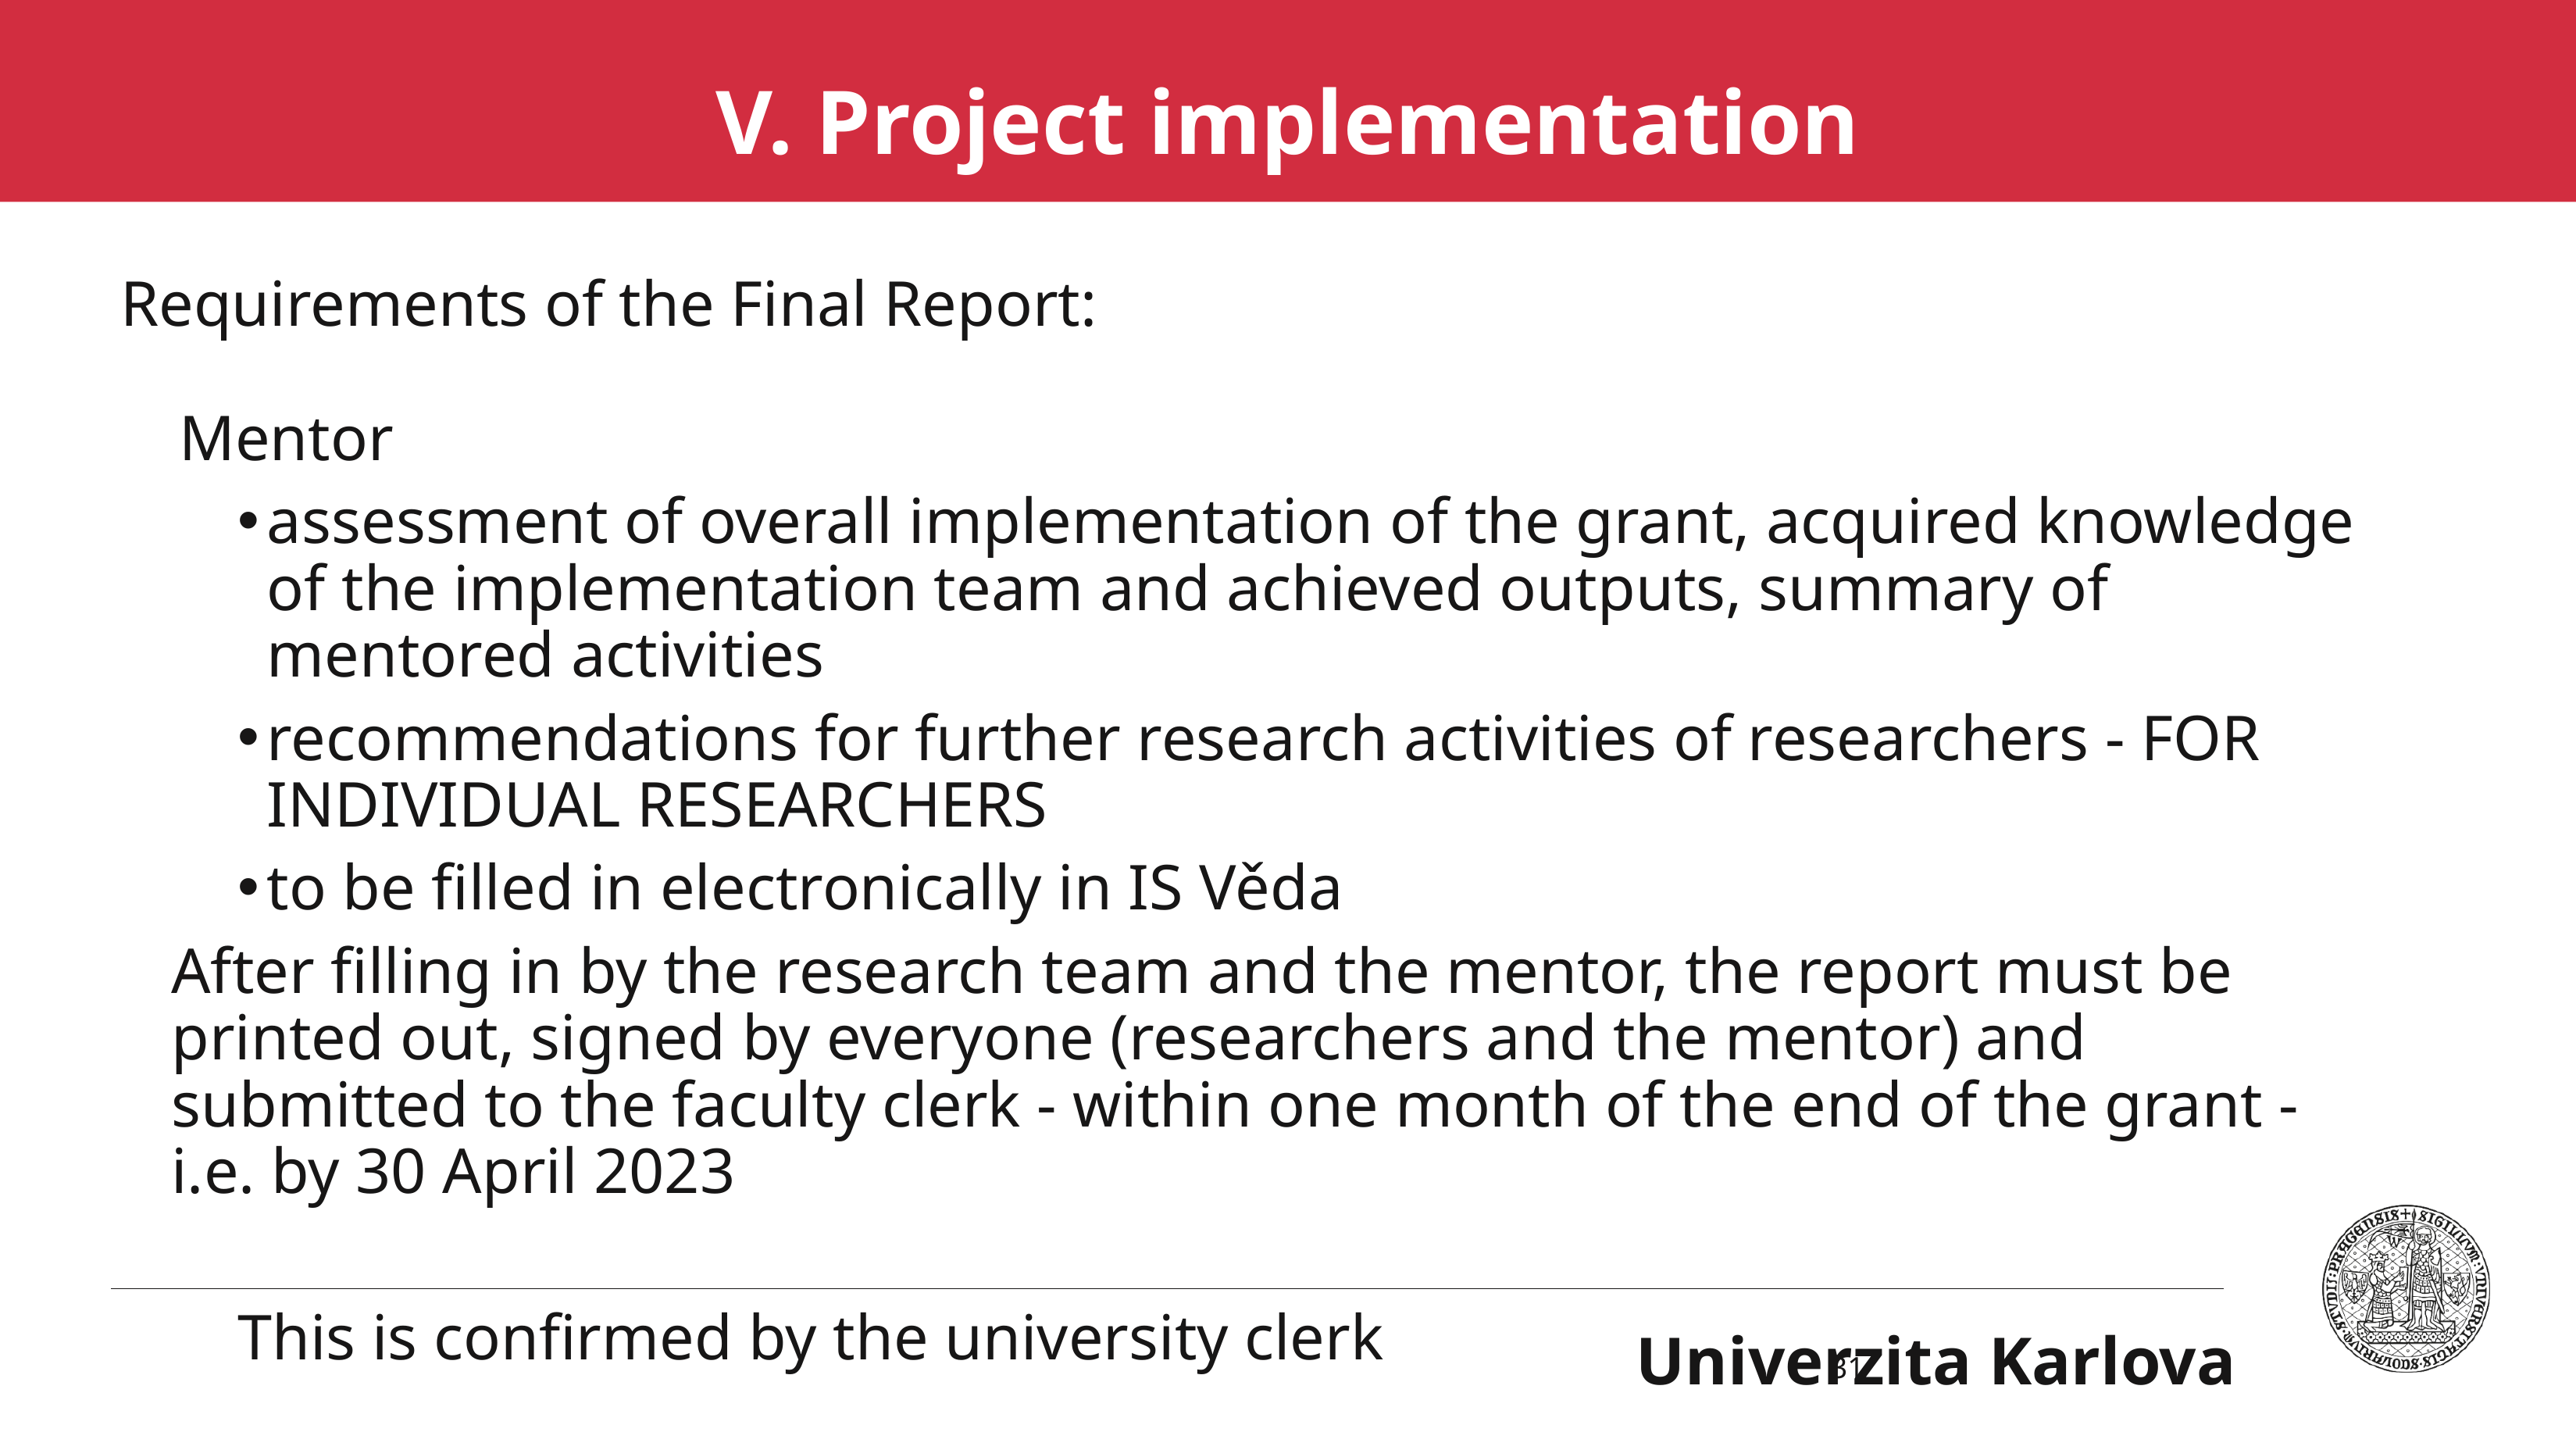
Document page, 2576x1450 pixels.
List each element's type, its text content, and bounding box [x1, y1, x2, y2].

slide_number 31 [1819, 1343, 2399, 1421]
text_box V. Project implementation [455, 77, 2121, 176]
text_box Requirements of the Final Report: Mentor assessment of overall implementation of the grant, acquired knowledge of the implementation team and achieved outputs, summary of mentored activities recommendations for further research activities of researchers - FOR INDIVIDUAL RESEARCHERS to be filled in electronically in IS Věda After filling in by the research team and the mentor, the report must be printed out, signed by everyone (researchers and the mentor) and submitted to the faculty clerk - within one month of the end of the grant - i.e. by 30 April 2023 This is confirmed by the university clerk [109, 266, 2384, 1232]
picture [2322, 1205, 2490, 1373]
